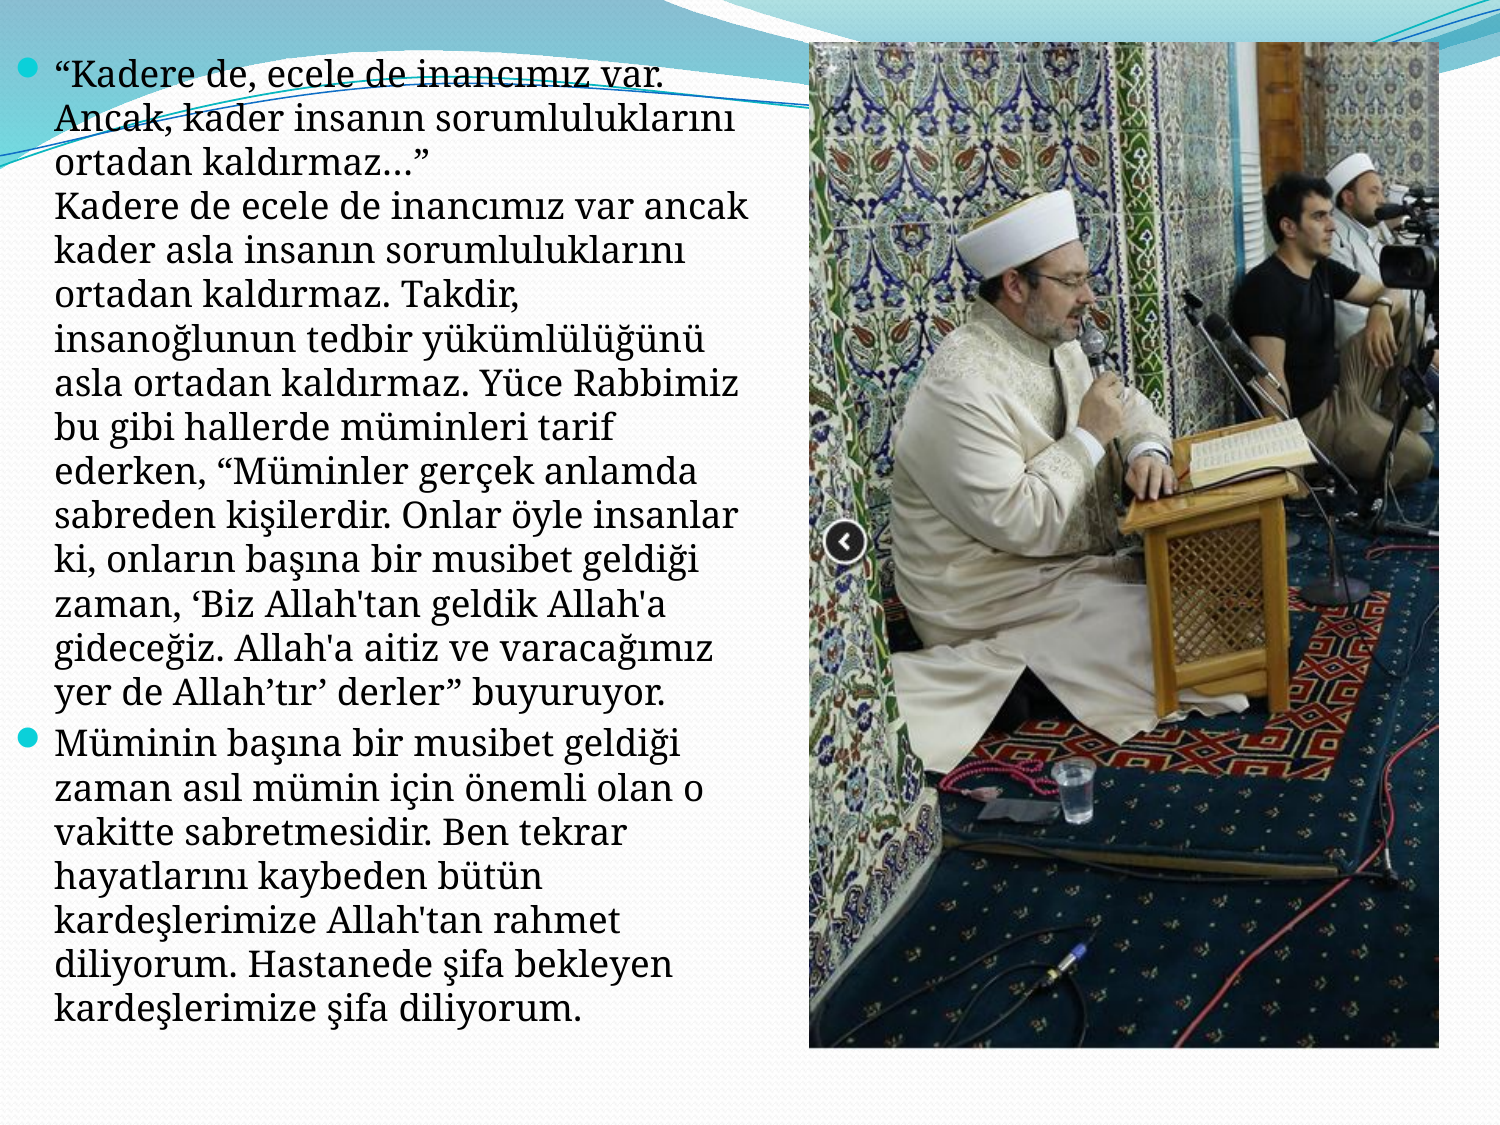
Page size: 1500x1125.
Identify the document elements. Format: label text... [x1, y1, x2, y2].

picture [808, 42, 1439, 1051]
list “Kadere de, ecele de inancımız var. Ancak, kader insanın sorumluluklarını ortadan kaldırmaz…” Kadere de ecele de inancımız var ancak kader asla insanın sorumluluklarını ortadan kaldırmaz. Takdir, insanoğlunun tedbir yükümlülüğünü asla ortadan kaldırmaz. Yüce Rabbimiz bu gibi hallerde müminleri tarif ederken, “Müminler gerçek anlamda sabreden kişilerdir. Onlar öyle insanlar ki, onların başına bir musibet geldiği zaman, ‘Biz Allah'tan geldik Allah'a gideceğiz. Allah'a aitiz ve varacağımız yer de Allah’tır’ derler” buyuruyor. Müminin başına bir musibet geldiği zaman asıl mümin için önemli olan o vakitte sabretmesidir. Ben tekrar hayatlarını kaybeden bütün kardeşlerimize Allah'tan rahmet diliyorum. Hastanede şifa bekleyen kardeşlerimize şifa diliyorum. [0, 42, 786, 1047]
